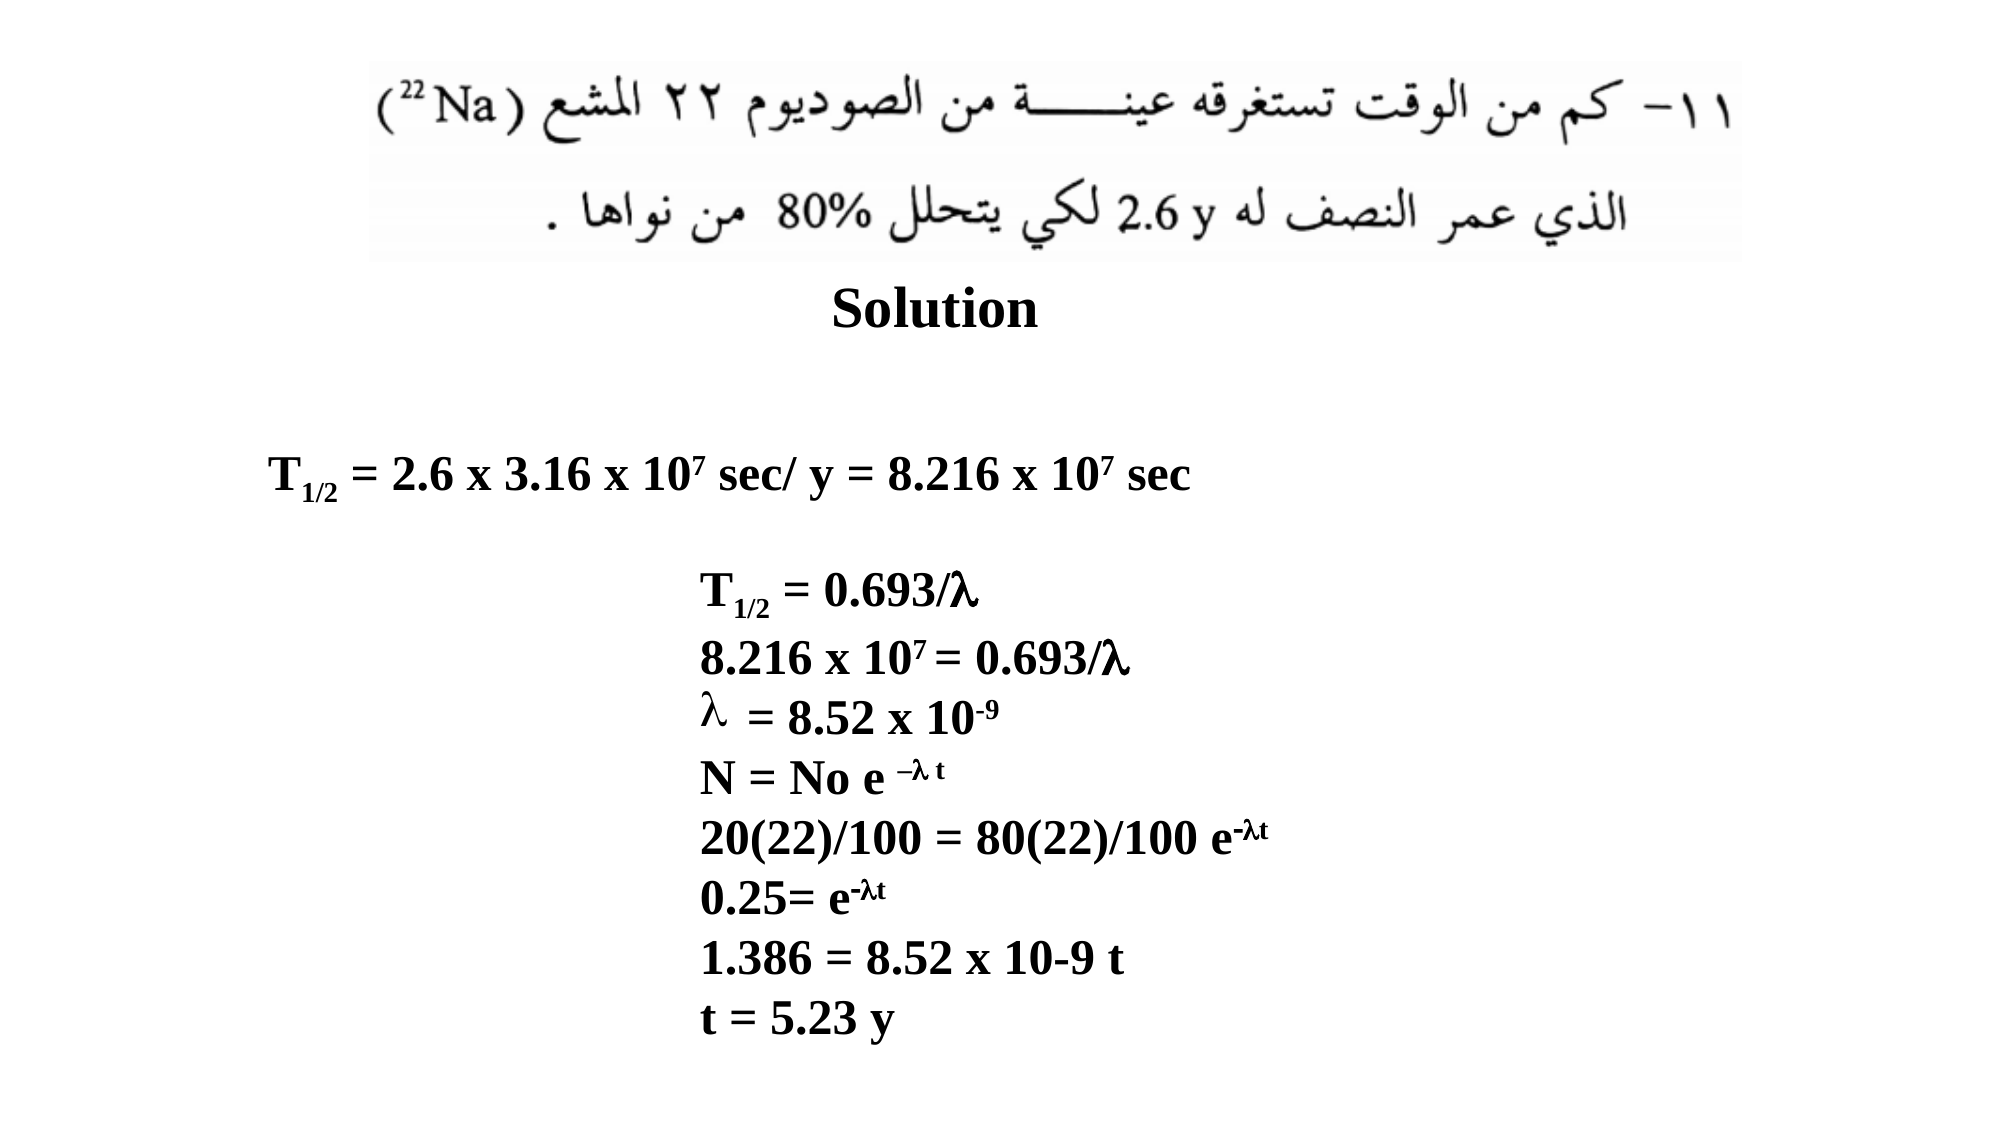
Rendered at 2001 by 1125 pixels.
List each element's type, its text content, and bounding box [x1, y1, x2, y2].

text_box T1/2 = 2.6 x 3.16 x 107 sec/ y = 8.216 x 107 sec [253, 432, 1207, 516]
picture [369, 61, 1742, 263]
text_box Solution [816, 263, 1055, 347]
text_box T1/2 = 0.693/l 8.216 x 107 = 0.693/l = 8.52 x 10-9 N = No e –l t 20(22)/100 = 80(22)/100 e-lt 0.25= e-lt 1.386 = 8.52 x 10-9 t t = 5.23 y [685, 548, 1284, 1052]
